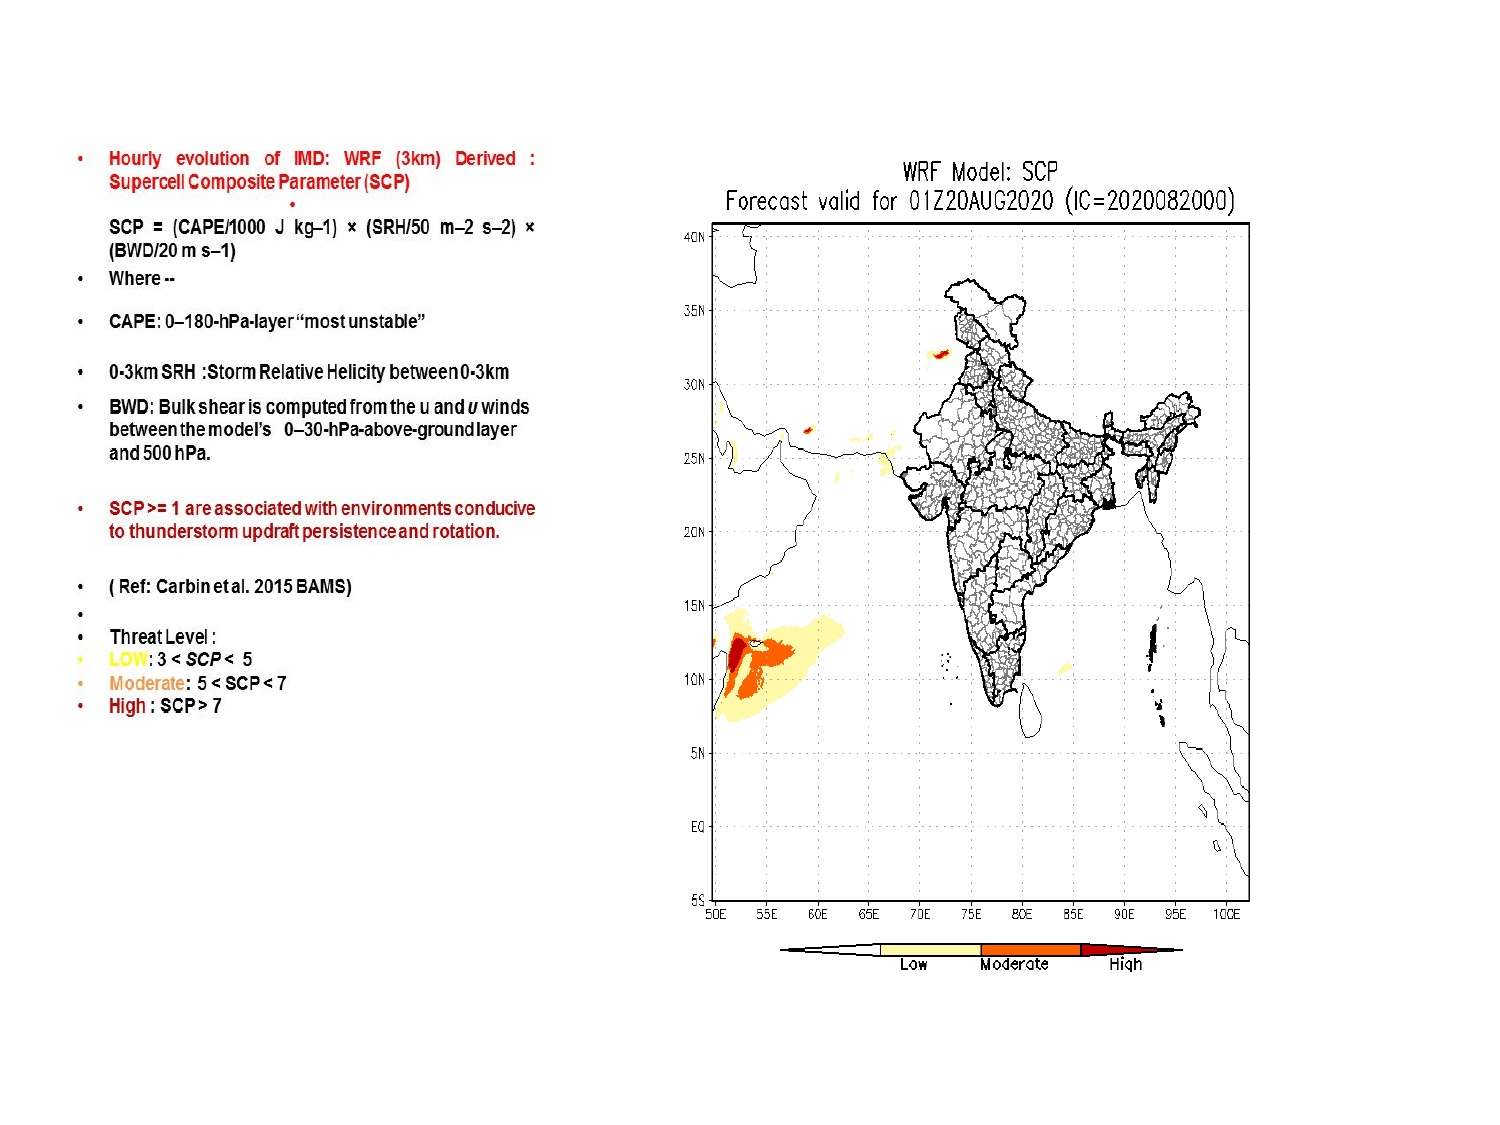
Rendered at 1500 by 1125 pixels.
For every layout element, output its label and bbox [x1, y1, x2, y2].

picture [74, 149, 1426, 976]
